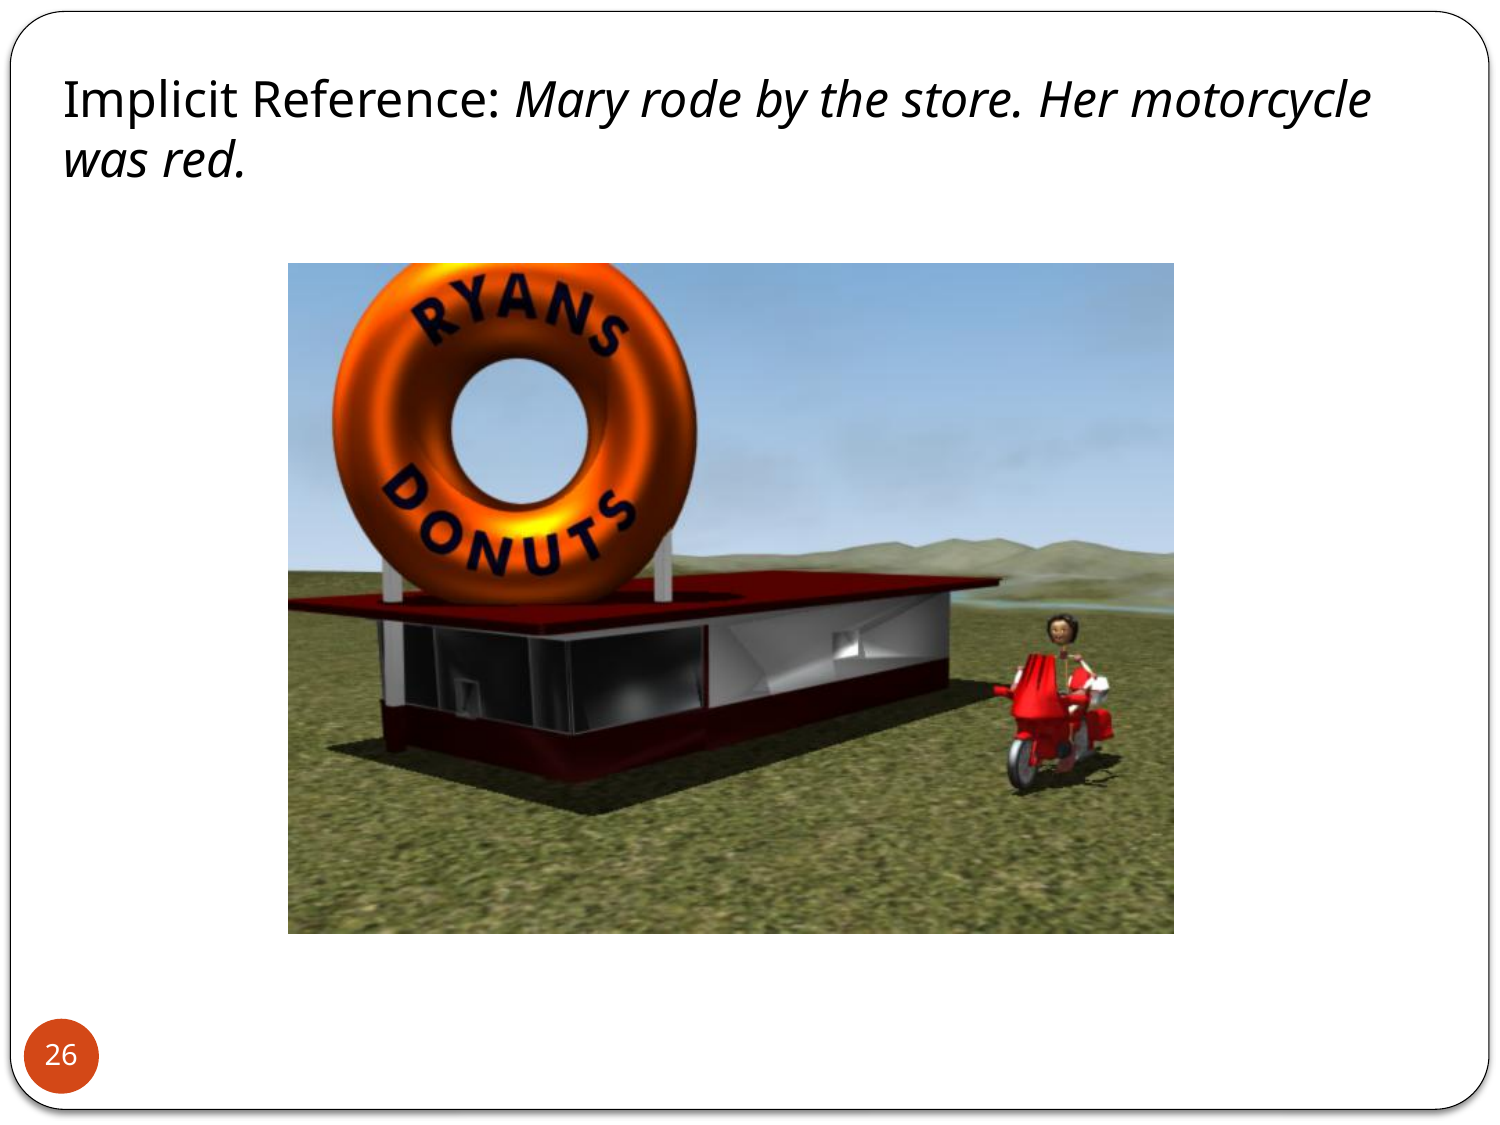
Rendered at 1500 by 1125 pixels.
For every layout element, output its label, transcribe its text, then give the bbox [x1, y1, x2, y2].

slide_number 26 [23, 1018, 99, 1094]
title Implicit Reference: Mary rode by the store. Her motorcycle was red. [47, 38, 1449, 204]
picture [287, 262, 1175, 934]
